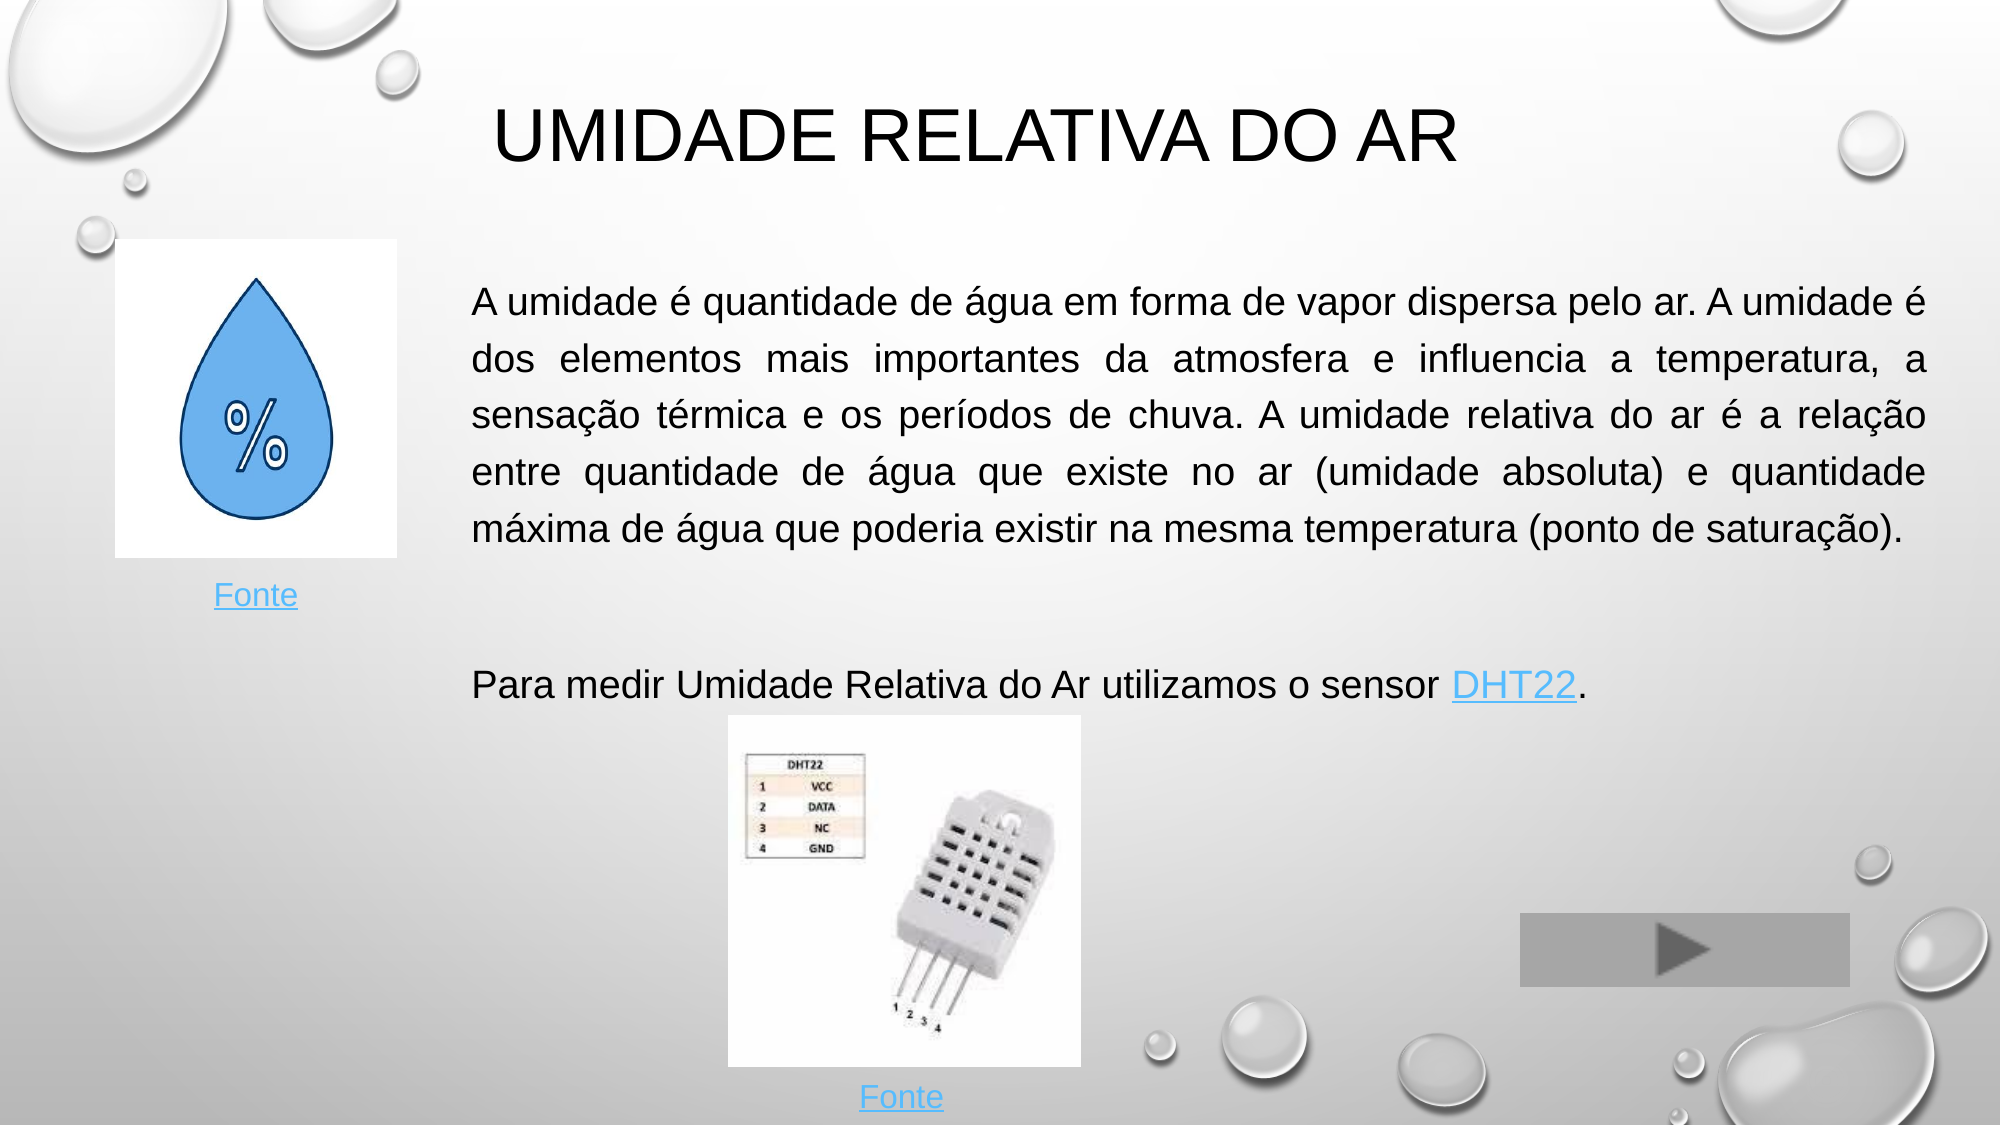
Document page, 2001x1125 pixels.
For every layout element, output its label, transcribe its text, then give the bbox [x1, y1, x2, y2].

text_box Fonte [115, 565, 397, 608]
text_box Fonte [728, 1073, 1075, 1111]
picture [0, 0, 2000, 1125]
title UMIDADE RELATIVA DO AR [137, 68, 1838, 206]
list A umidade é quantidade de água em forma de vapor dispersa pelo ar. A umidade é dos elementos mais importantes da atmosfera e influencia a temperatura, a sensação térmica e os períodos de chuva. A umidade relativa do ar é a relação entre quantidade de água que existe no ar (umidade absoluta) e quantidade máxima de água que poderia existir na mesma temperatura (ponto de saturação). Para medir Umidade Relativa do Ar utilizamos o sensor DHT22. [456, 258, 1944, 563]
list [115, 239, 397, 558]
